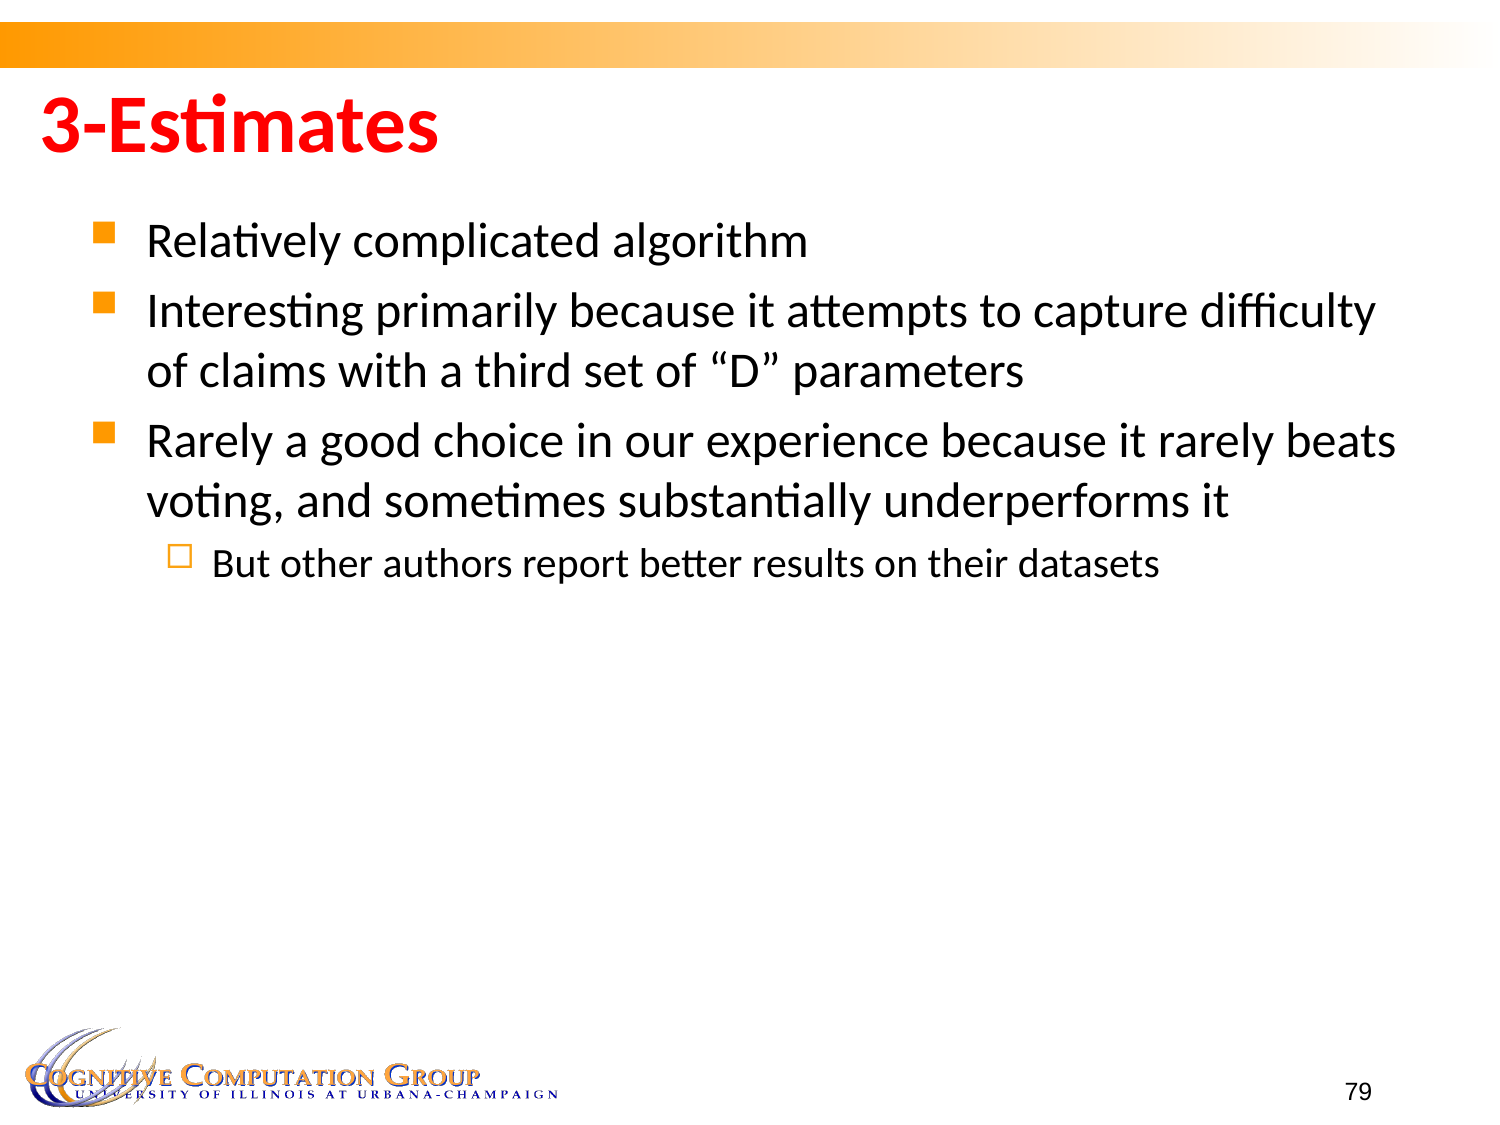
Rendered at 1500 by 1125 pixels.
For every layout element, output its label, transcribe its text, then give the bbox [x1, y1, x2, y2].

title 3-Estimates [24, 75, 1375, 163]
text_box 1.25 [650, 22, 654, 67]
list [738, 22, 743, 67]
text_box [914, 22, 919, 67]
picture [17, 1024, 563, 1113]
slide_number 79 [1237, 1074, 1388, 1113]
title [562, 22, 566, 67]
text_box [826, 22, 831, 67]
list Relatively complicated algorithm Interesting primarily because it attempts to capture difficulty of claims with a third set of “D” parameters Rarely a good choice in our experience because it rarely beats voting, and sometimes substantially underperforms it But other authors report better results on their datasets [75, 200, 1425, 1013]
